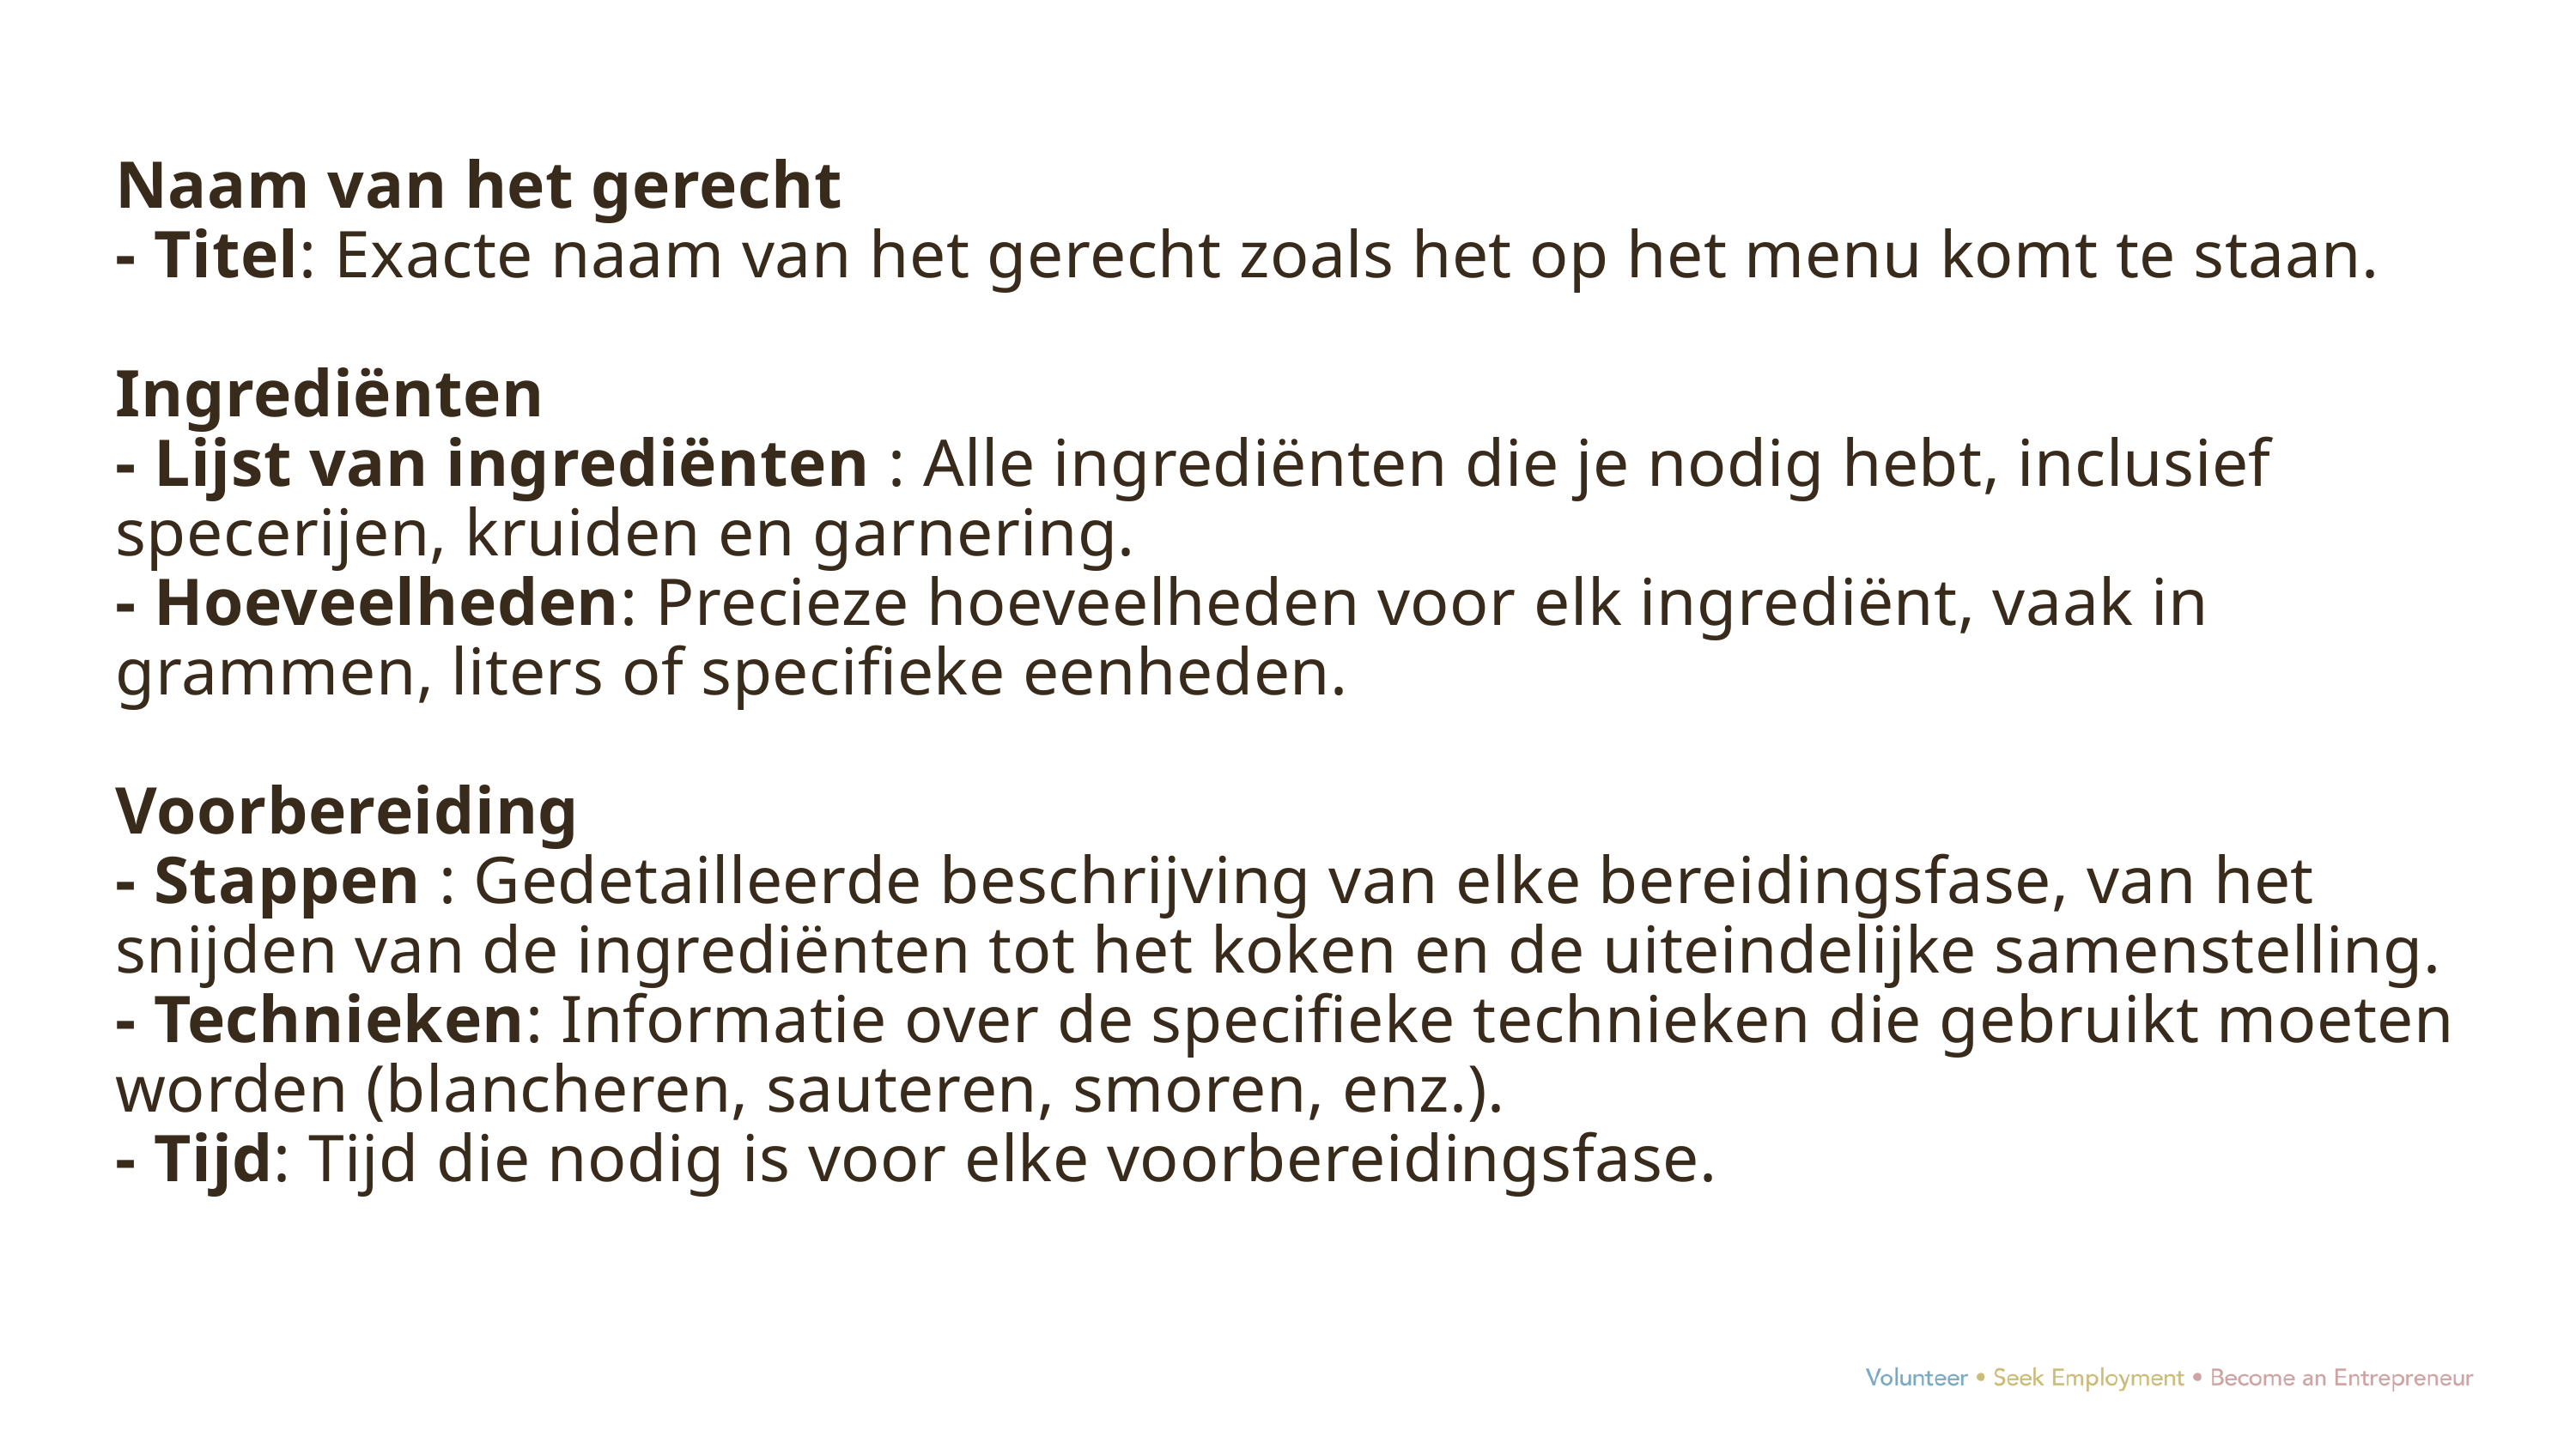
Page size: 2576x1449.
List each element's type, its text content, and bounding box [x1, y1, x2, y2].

text_box Naam van het gerecht - Titel: Exacte naam van het gerecht zoals het op het menu komt te staan. Ingrediënten - Lijst van ingrediënten : Alle ingrediënten die je nodig hebt, inclusief specerijen, kruiden en garnering. - Hoeveelheden: Precieze hoeveelheden voor elk ingrediënt, vaak in grammen, liters of specifieke eenheden. Voorbereiding - Stappen : Gedetailleerde beschrijving van elke bereidingsfase, van het snijden van de ingrediënten tot het koken en de uiteindelijke samenstelling. - Technieken: Informatie over de specifieke technieken die gebruikt moeten worden (blancheren, sauteren, smoren, enz.). - Tijd: Tijd die nodig is voor elke voorbereidingsfase. [115, 151, 2461, 1195]
text_box [1827, 1347, 2538, 1421]
